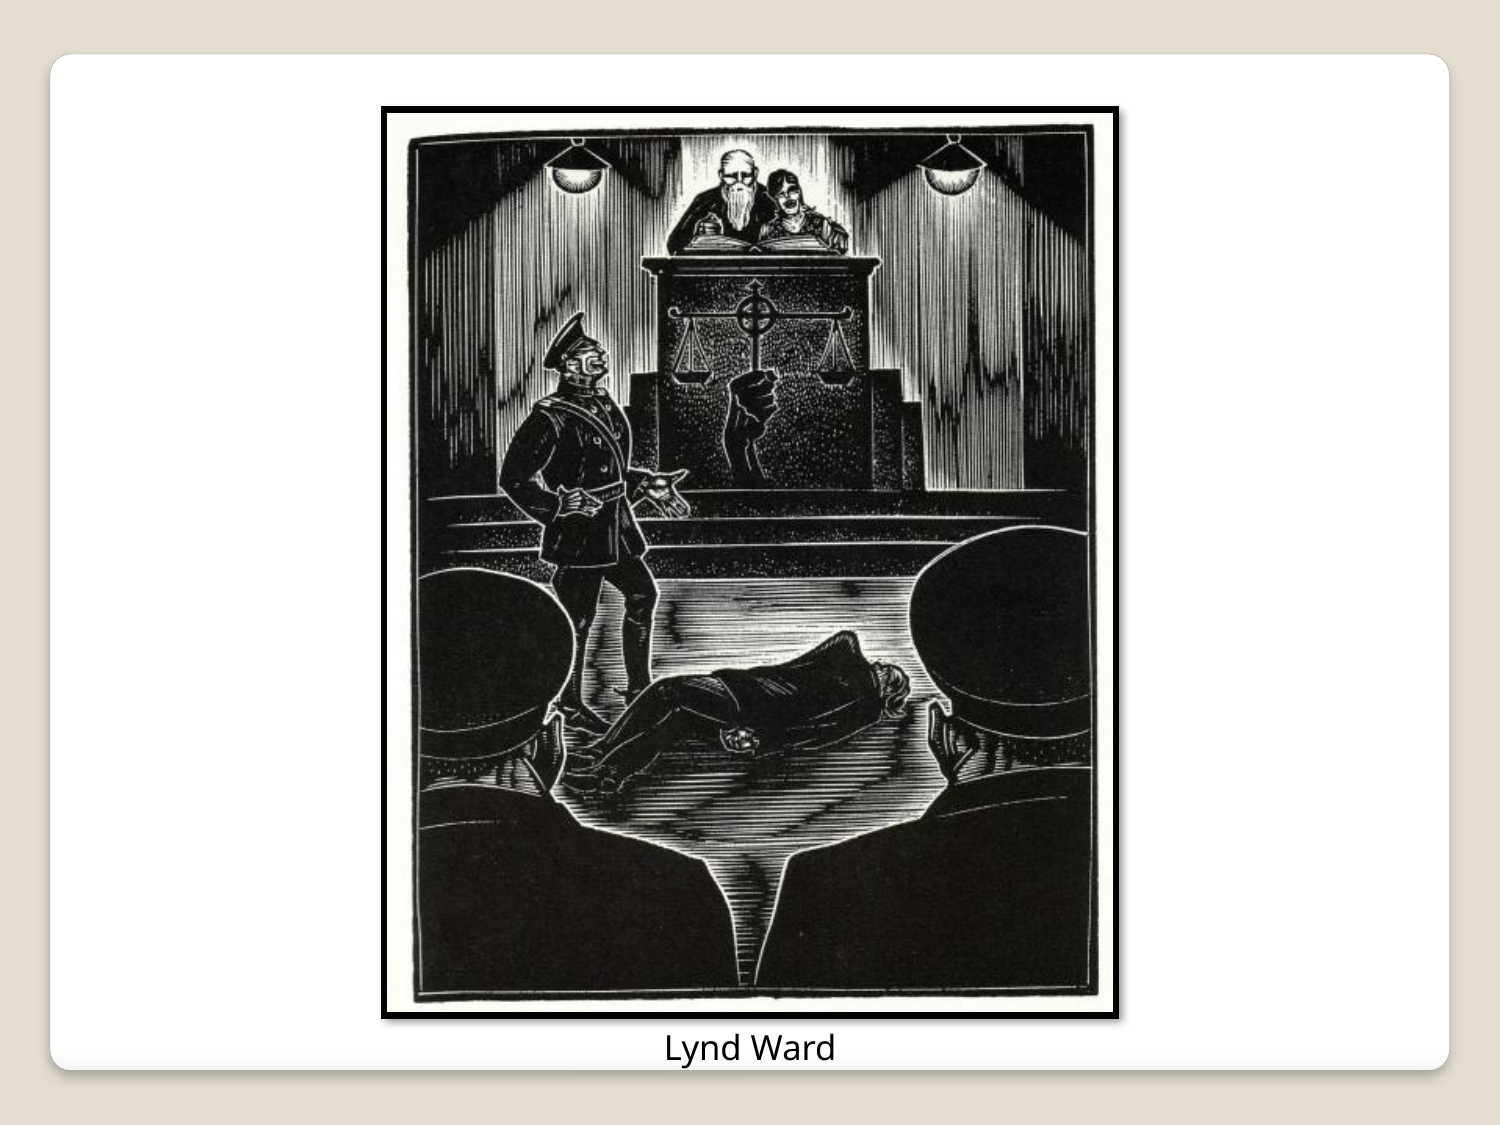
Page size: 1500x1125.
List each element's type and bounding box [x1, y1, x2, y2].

text_box [386, 112, 1113, 1076]
